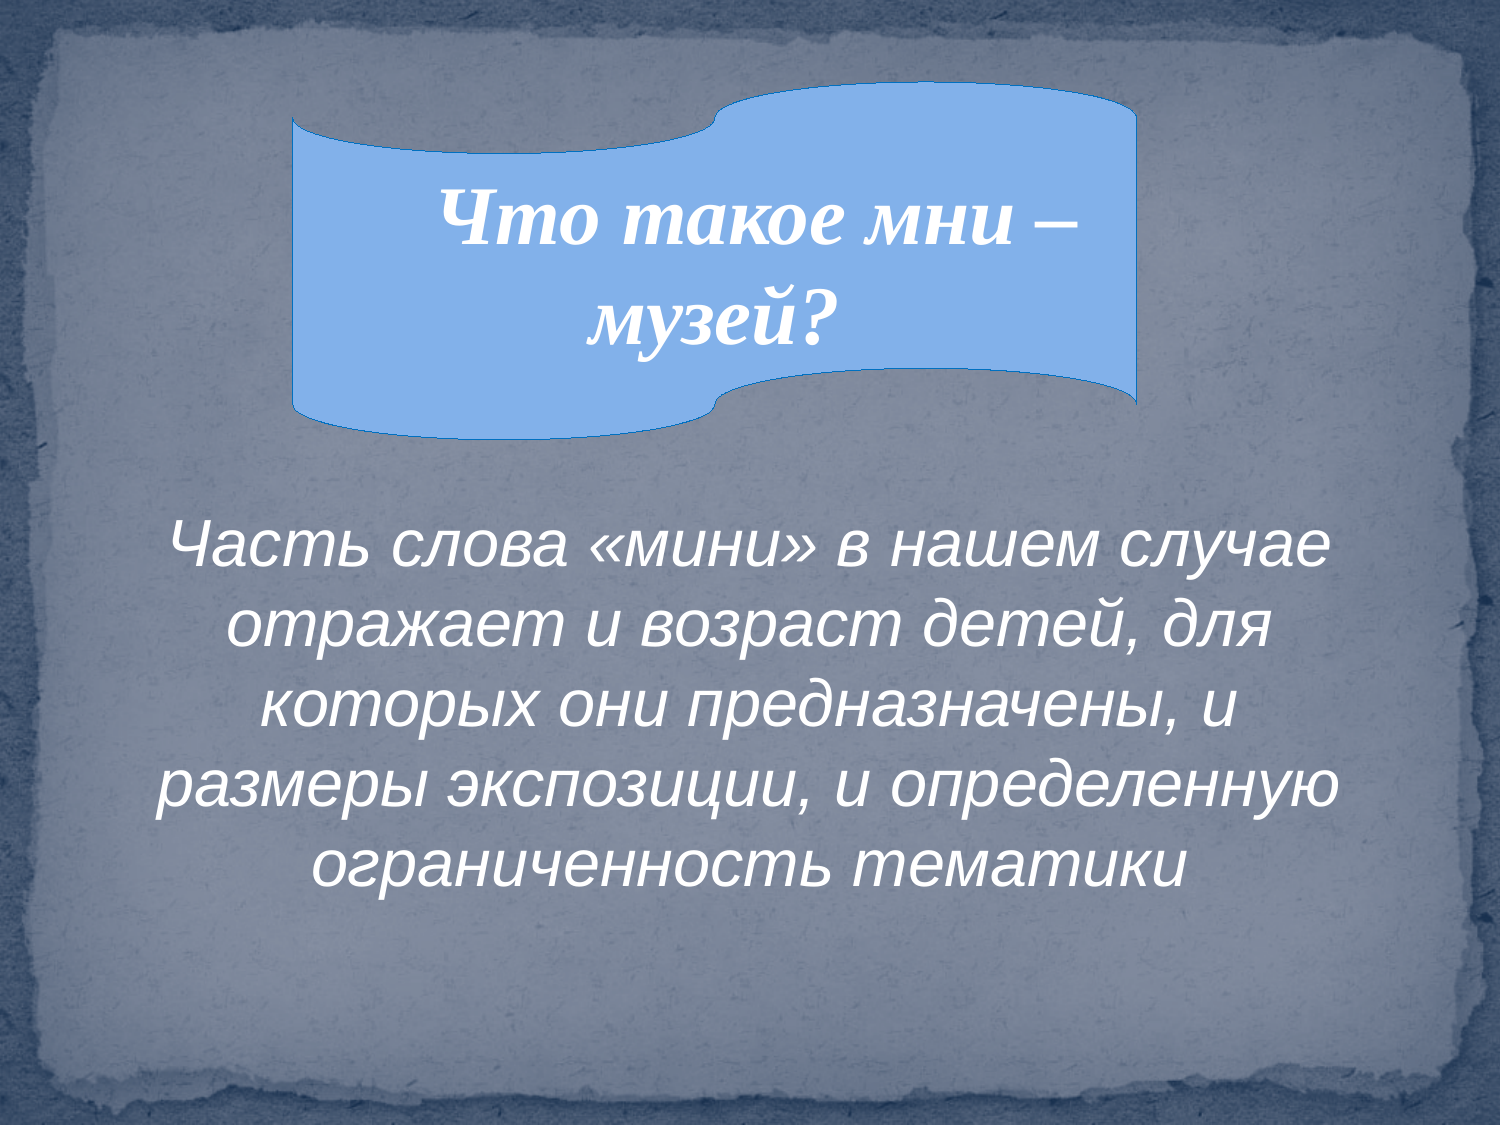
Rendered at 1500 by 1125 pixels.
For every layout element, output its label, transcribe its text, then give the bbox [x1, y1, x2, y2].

text_box Часть слова «мини» в нашем случае отражает и возраст детей, для которых они предназначены, и размеры экспозиции, и определенную ограниченность тематики [117, 492, 1383, 907]
text_box [304, 58, 1184, 174]
text_box Что такое мни – музей? [292, 81, 1137, 440]
